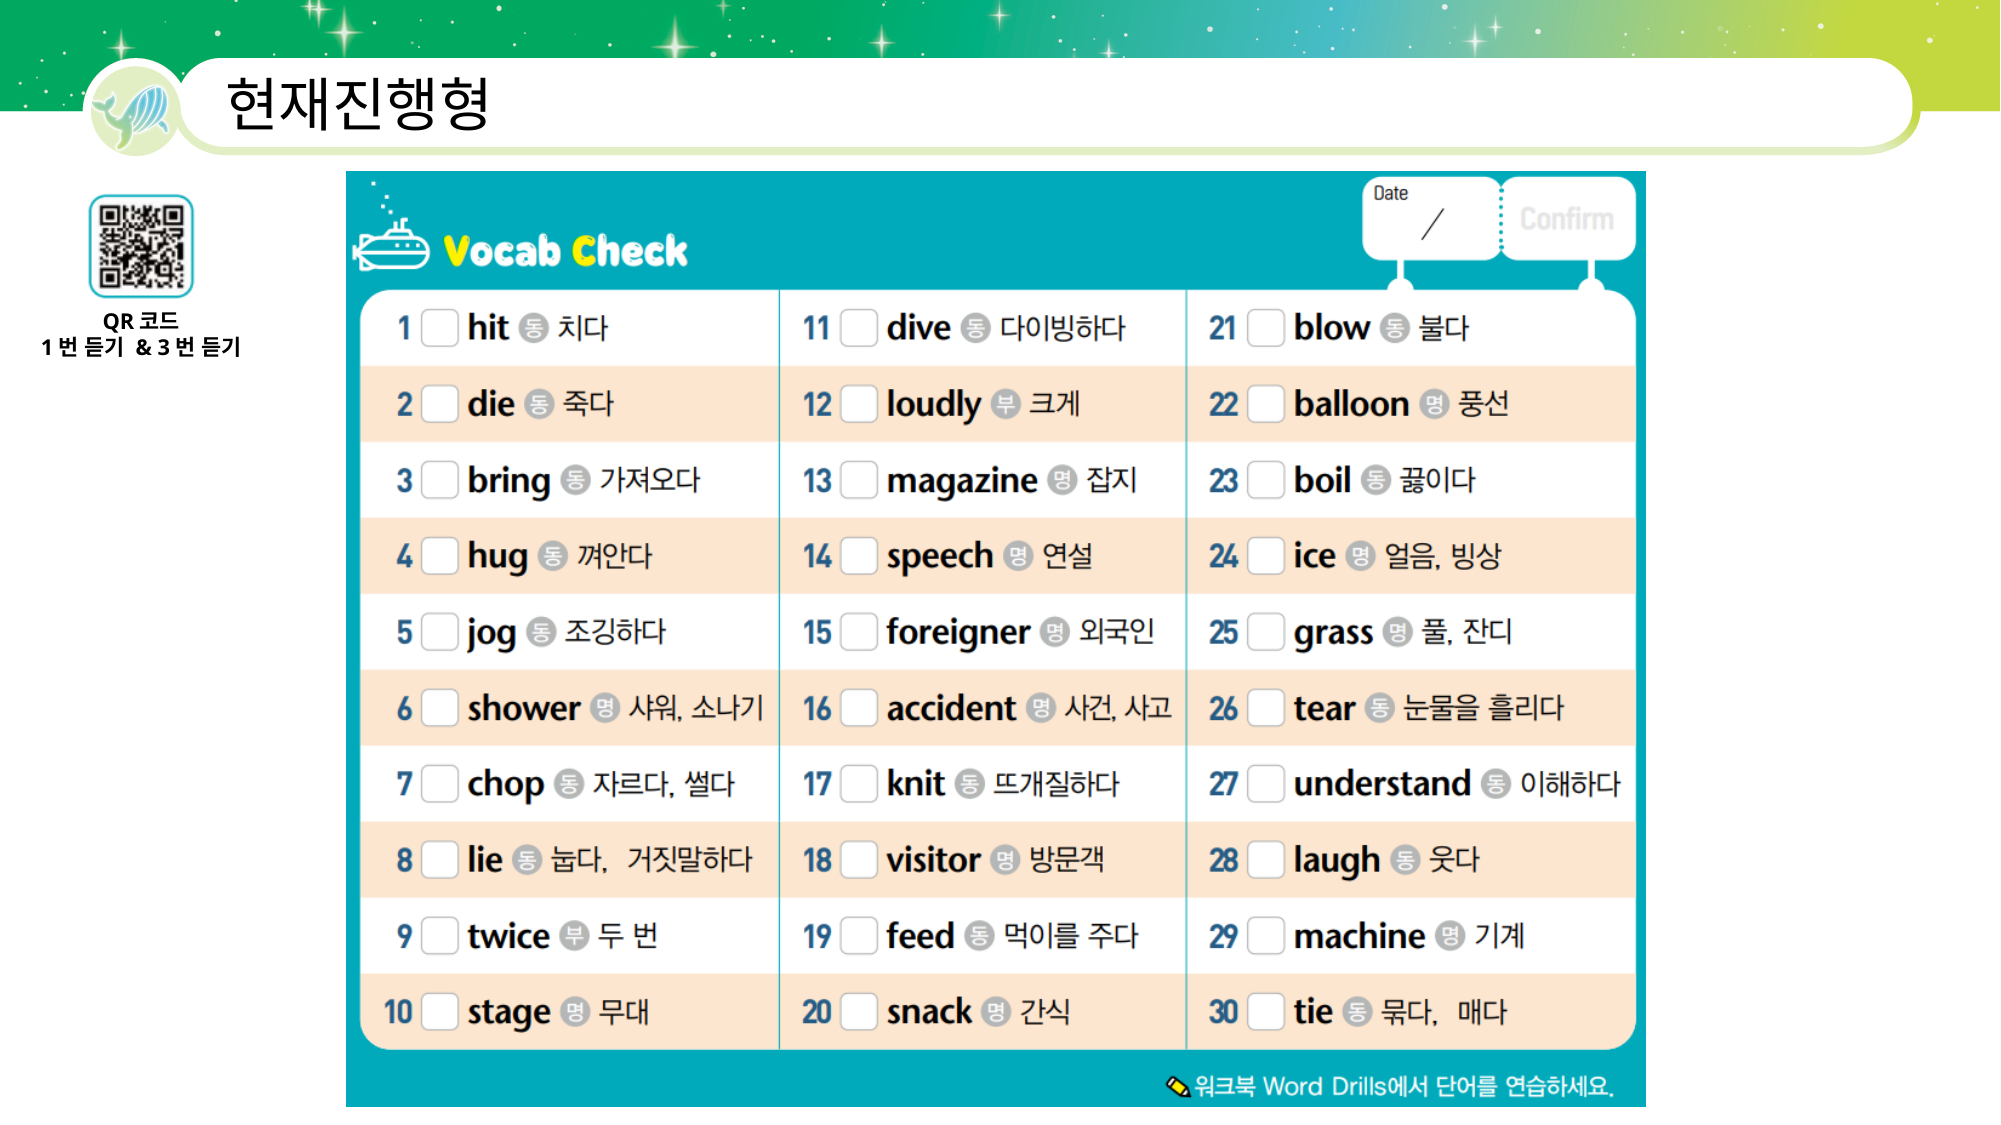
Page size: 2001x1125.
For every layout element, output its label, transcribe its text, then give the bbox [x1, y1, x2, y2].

title 현재진행형 [210, 54, 1915, 162]
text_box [14, 190, 268, 369]
picture [0, 0, 2000, 1125]
